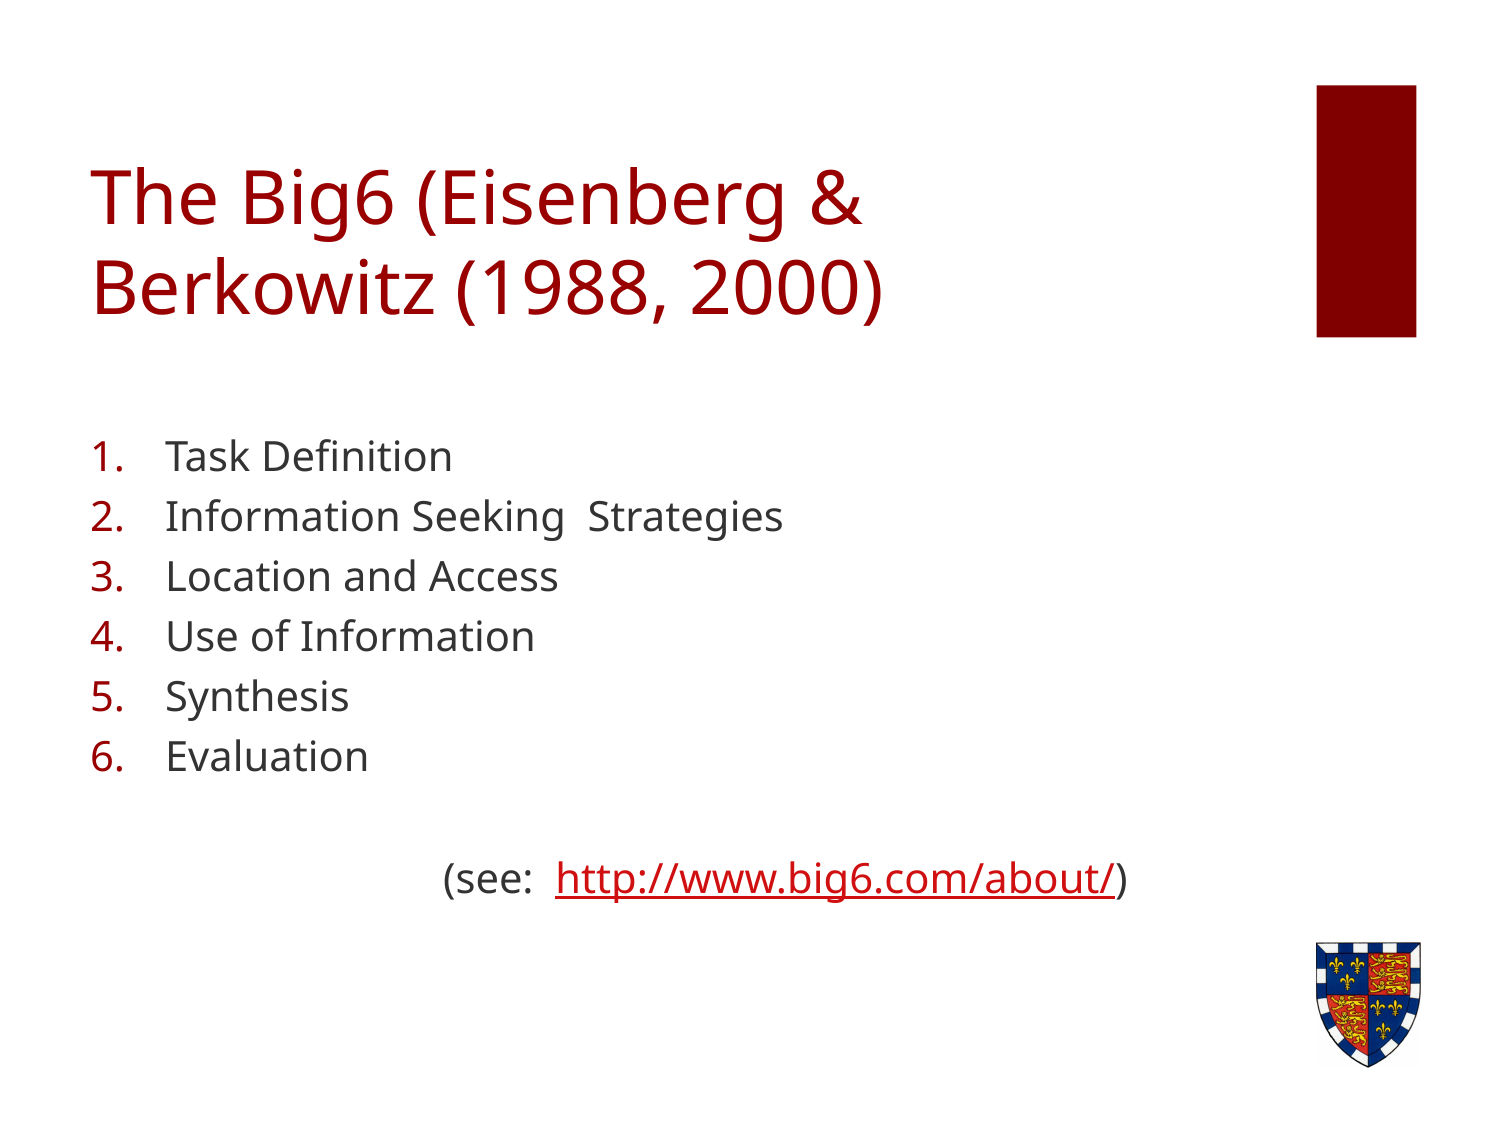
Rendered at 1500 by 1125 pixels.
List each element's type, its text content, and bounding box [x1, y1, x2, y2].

title The Big6 (Eisenberg & Berkowitz (1988, 2000) [75, 149, 1143, 338]
list Task Definition Information Seeking Strategies Location and Access Use of Information Synthesis Evaluation (see: http://www.big6.com/about/) [75, 362, 1143, 1005]
picture [1316, 942, 1421, 1068]
